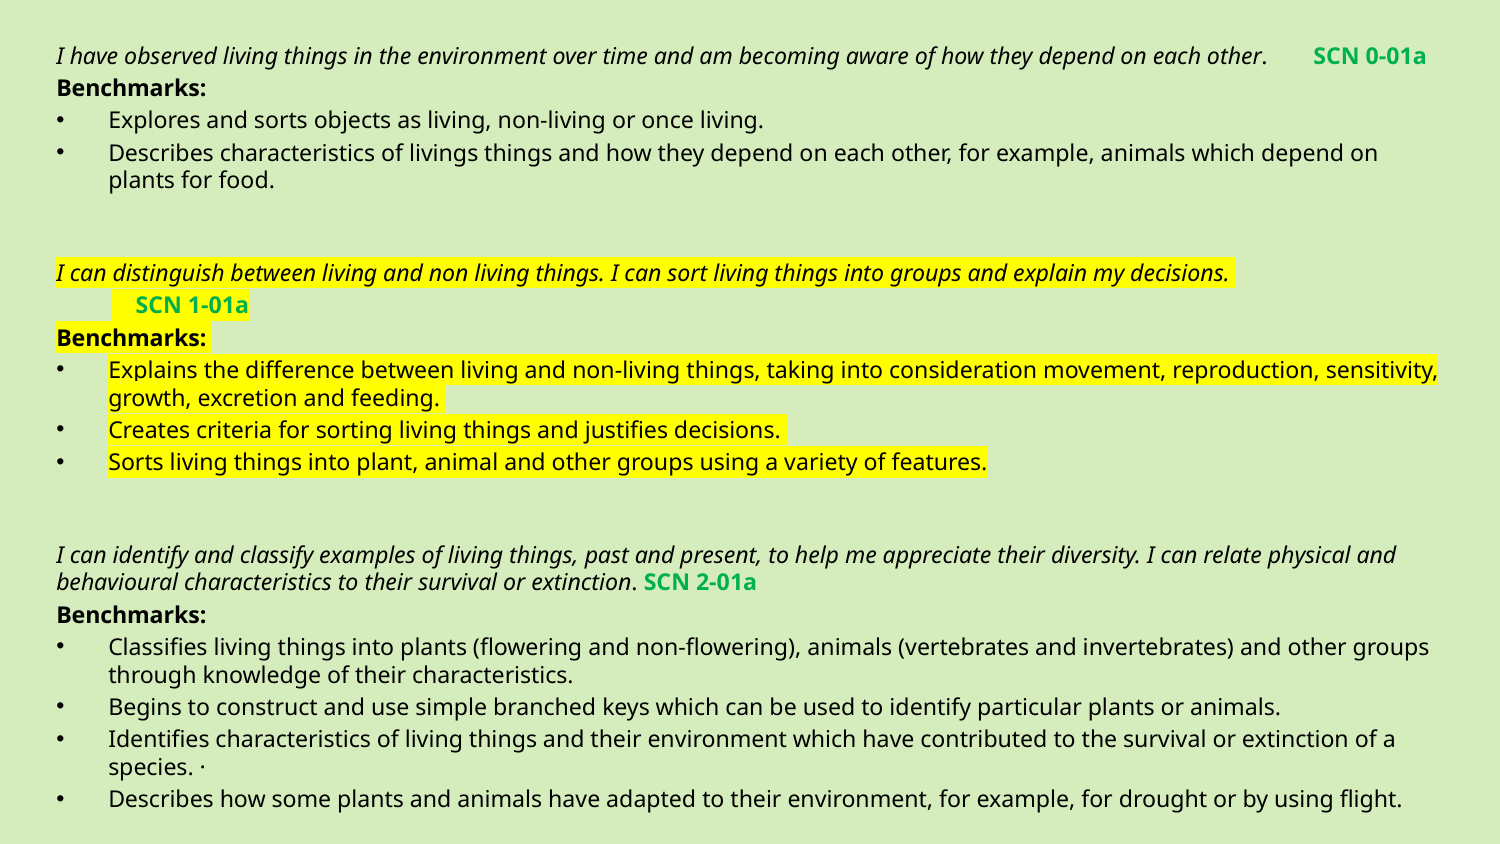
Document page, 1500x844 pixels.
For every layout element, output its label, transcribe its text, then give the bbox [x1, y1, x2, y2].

list I have observed living things in the environment over time and am becoming aware of how they depend on each other. SCN 0-01a Benchmarks: Explores and sorts objects as living, non-living or once living. Describes characteristics of livings things and how they depend on each other, for example, animals which depend on plants for food. I can distinguish between living and non living things. I can sort living things into groups and explain my decisions. SCN 1-01a Benchmarks: Explains the difference between living and non-living things, taking into consideration movement, reproduction, sensitivity, growth, excretion and feeding. Creates criteria for sorting living things and justifies decisions. Sorts living things into plant, animal and other groups using a variety of features. I can identify and classify examples of living things, past and present, to help me appreciate their diversity. I can relate physical and behavioural characteristics to their survival or extinction. SCN 2-01a Benchmarks: Classifies living things into plants (flowering and non-flowering), animals (vertebrates and invertebrates) and other groups through knowledge of their characteristics. Begins to construct and use simple branched keys which can be used to identify particular plants or animals. Identifies characteristics of living things and their environment which have contributed to the survival or extinction of a species. · Describes how some plants and animals have adapted to their environment, for example, for drought or by using flight. [41, 33, 1459, 844]
